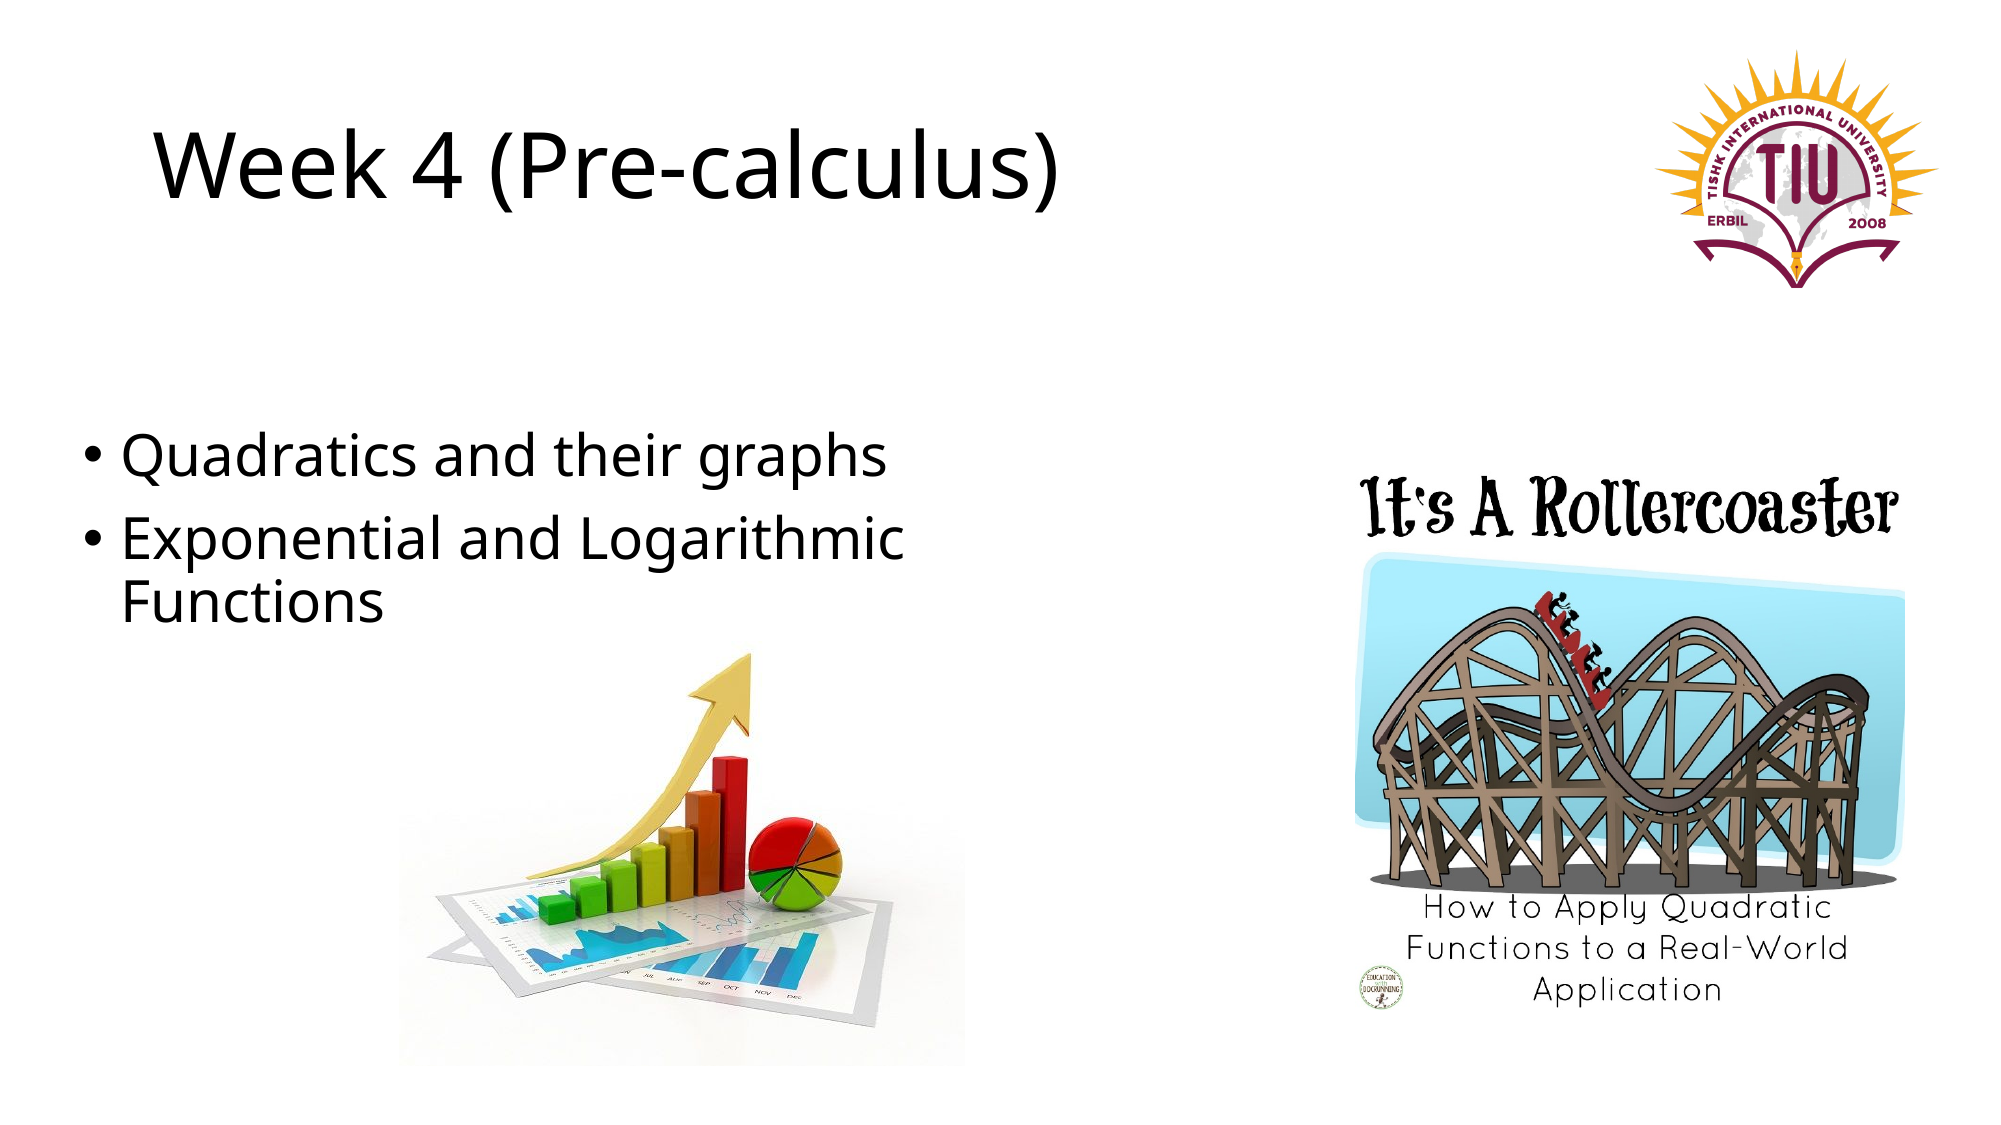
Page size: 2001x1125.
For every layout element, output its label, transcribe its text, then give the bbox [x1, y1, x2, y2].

picture [1630, 2, 1963, 335]
picture [399, 641, 965, 1066]
picture [1355, 460, 1905, 1010]
title Week 4 (Pre-calculus) [137, 59, 1630, 278]
list Quadratics and their graphs Exponential and Logarithmic Functions [67, 418, 1162, 660]
